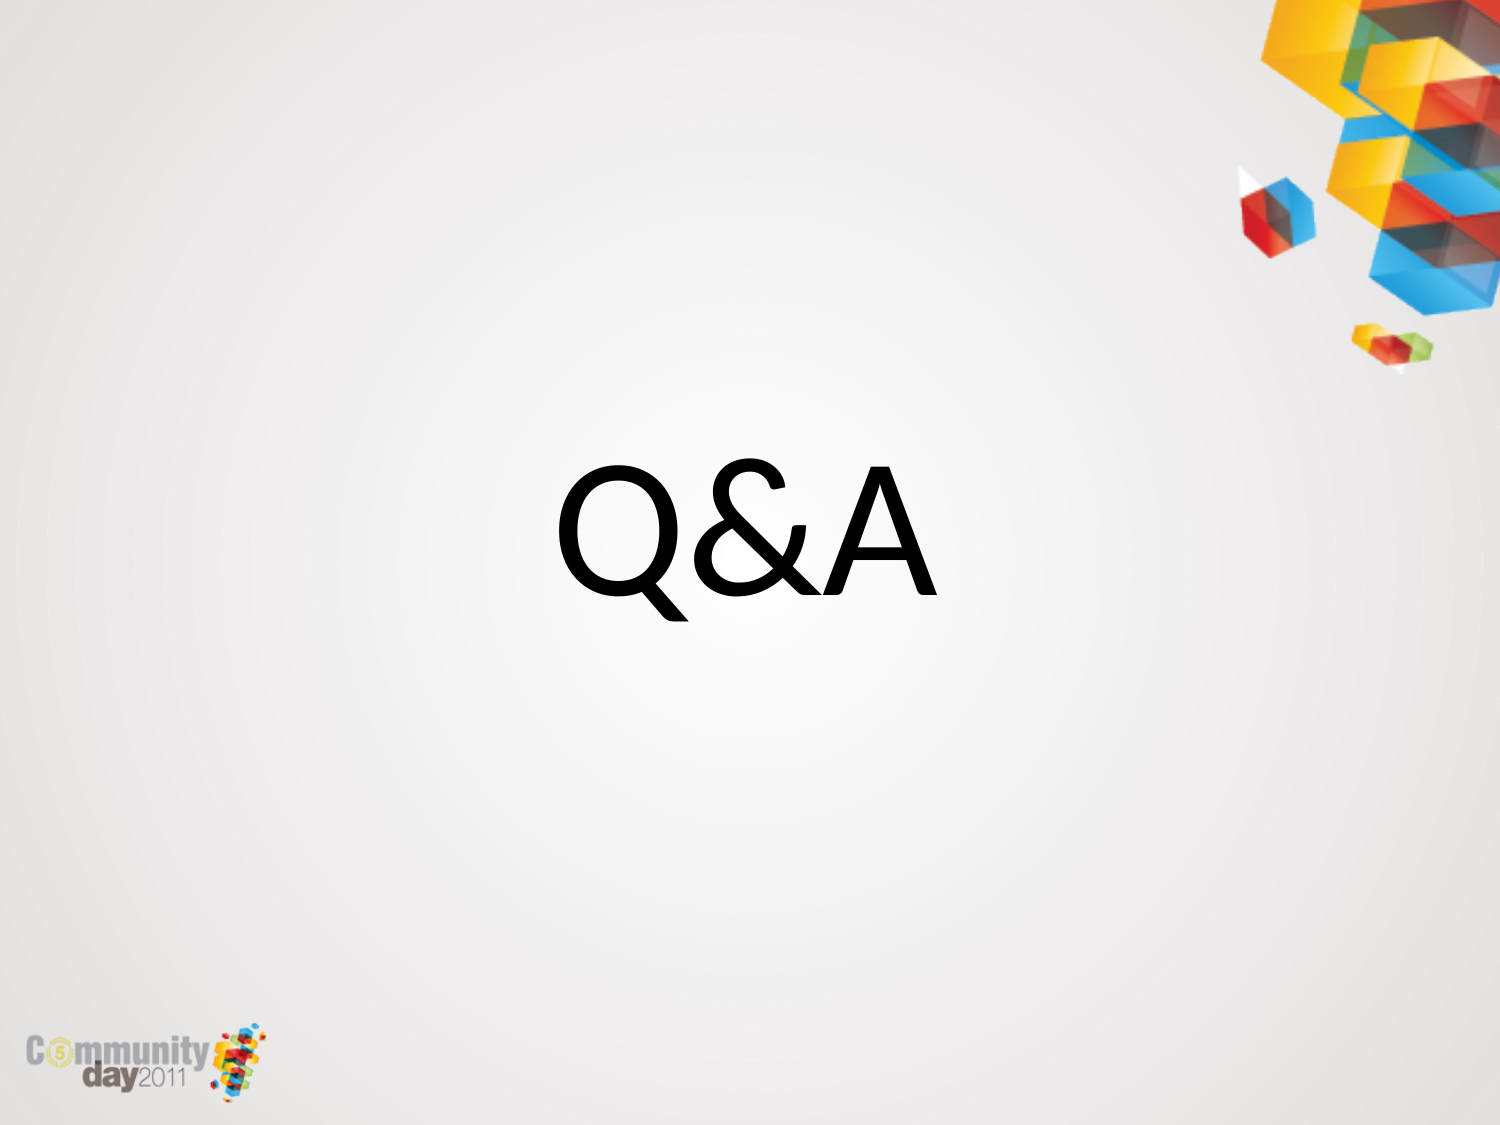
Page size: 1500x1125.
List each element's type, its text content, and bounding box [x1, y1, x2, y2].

picture [26, 1023, 266, 1104]
picture [1135, 0, 1500, 374]
title Q&A [70, 421, 1421, 610]
